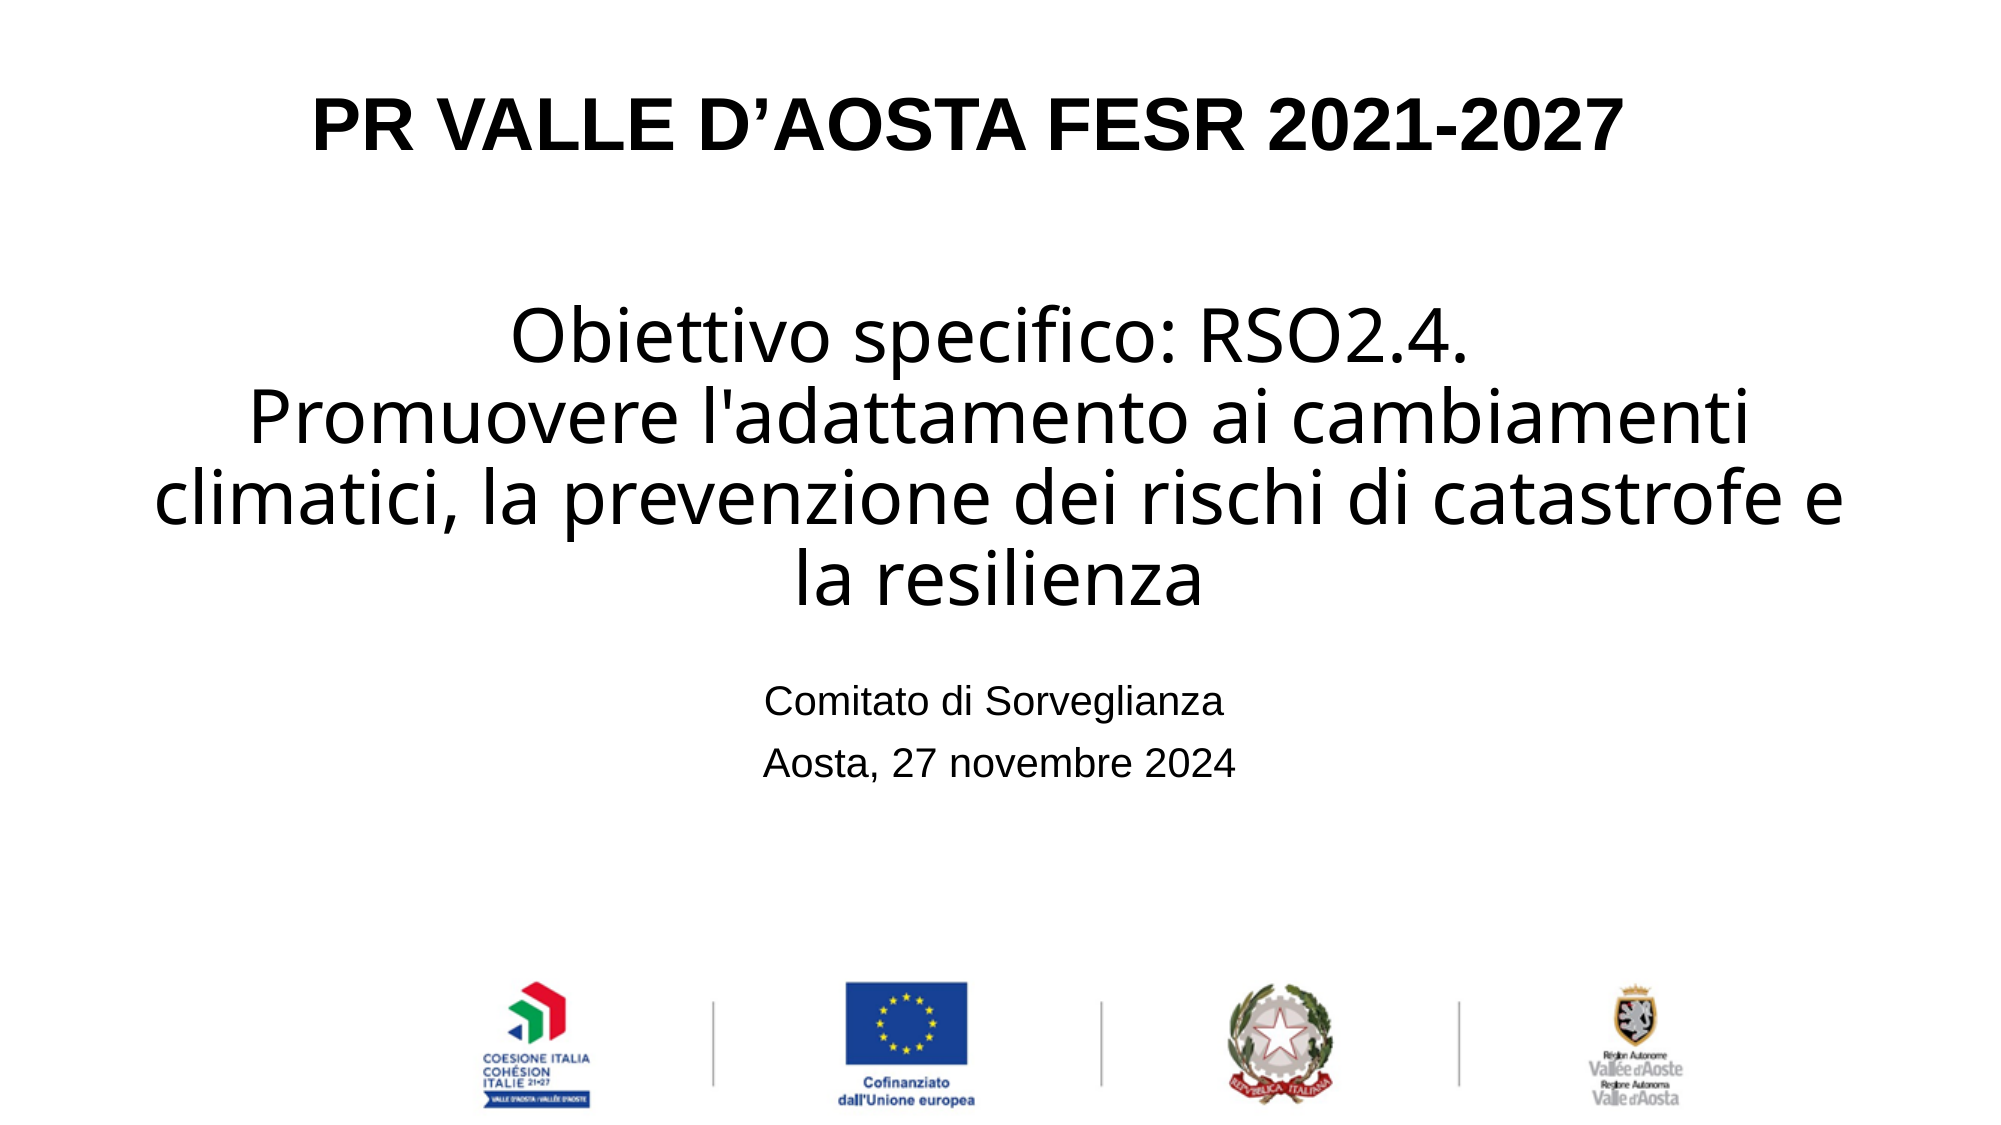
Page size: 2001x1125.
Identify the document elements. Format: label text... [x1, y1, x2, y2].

text_box PR VALLE D’AOSTA FESR 2021-2027 [296, 33, 2000, 173]
text_box Comitato di Sorveglianza Aosta, 27 novembre 2024 [300, 672, 1700, 795]
title Obiettivo specifico: RSO2.4. Promuovere l'adattamento ai cambiamenti climatici, la prevenzione dei rischi di catastrofe e la resilienza [126, 33, 1874, 886]
picture [457, 970, 1703, 1125]
